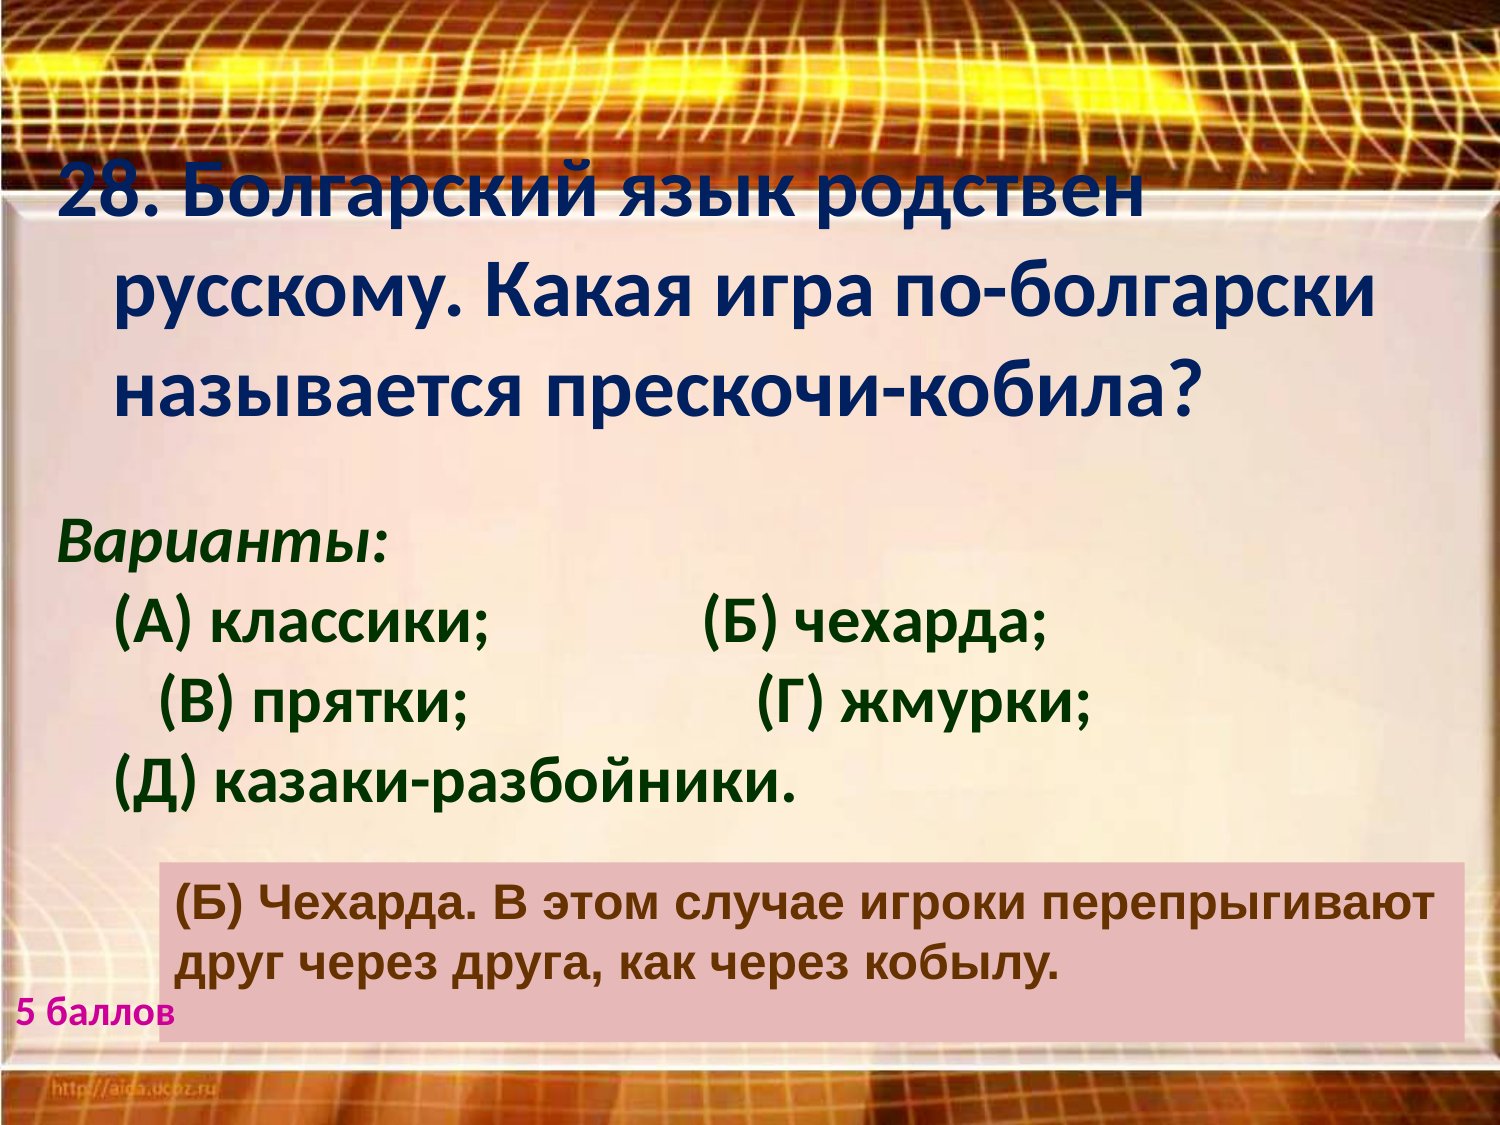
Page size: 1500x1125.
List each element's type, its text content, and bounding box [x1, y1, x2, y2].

list 28. Болгарский язык родствен русскому. Какая игра по-болгарски называется прескочи-кобила? Варианты: (А) классики; (Б) чехарда; (В) прятки; (Г) жмурки; (Д) казаки-разбойники. [41, 125, 1459, 868]
text_box (Б) Чехарда. В этом случае игроки перепрыгивают друг через друга, как через кобылу. [159, 862, 1465, 1043]
text_box 5 баллов [0, 975, 191, 1041]
picture [0, 0, 1500, 1125]
